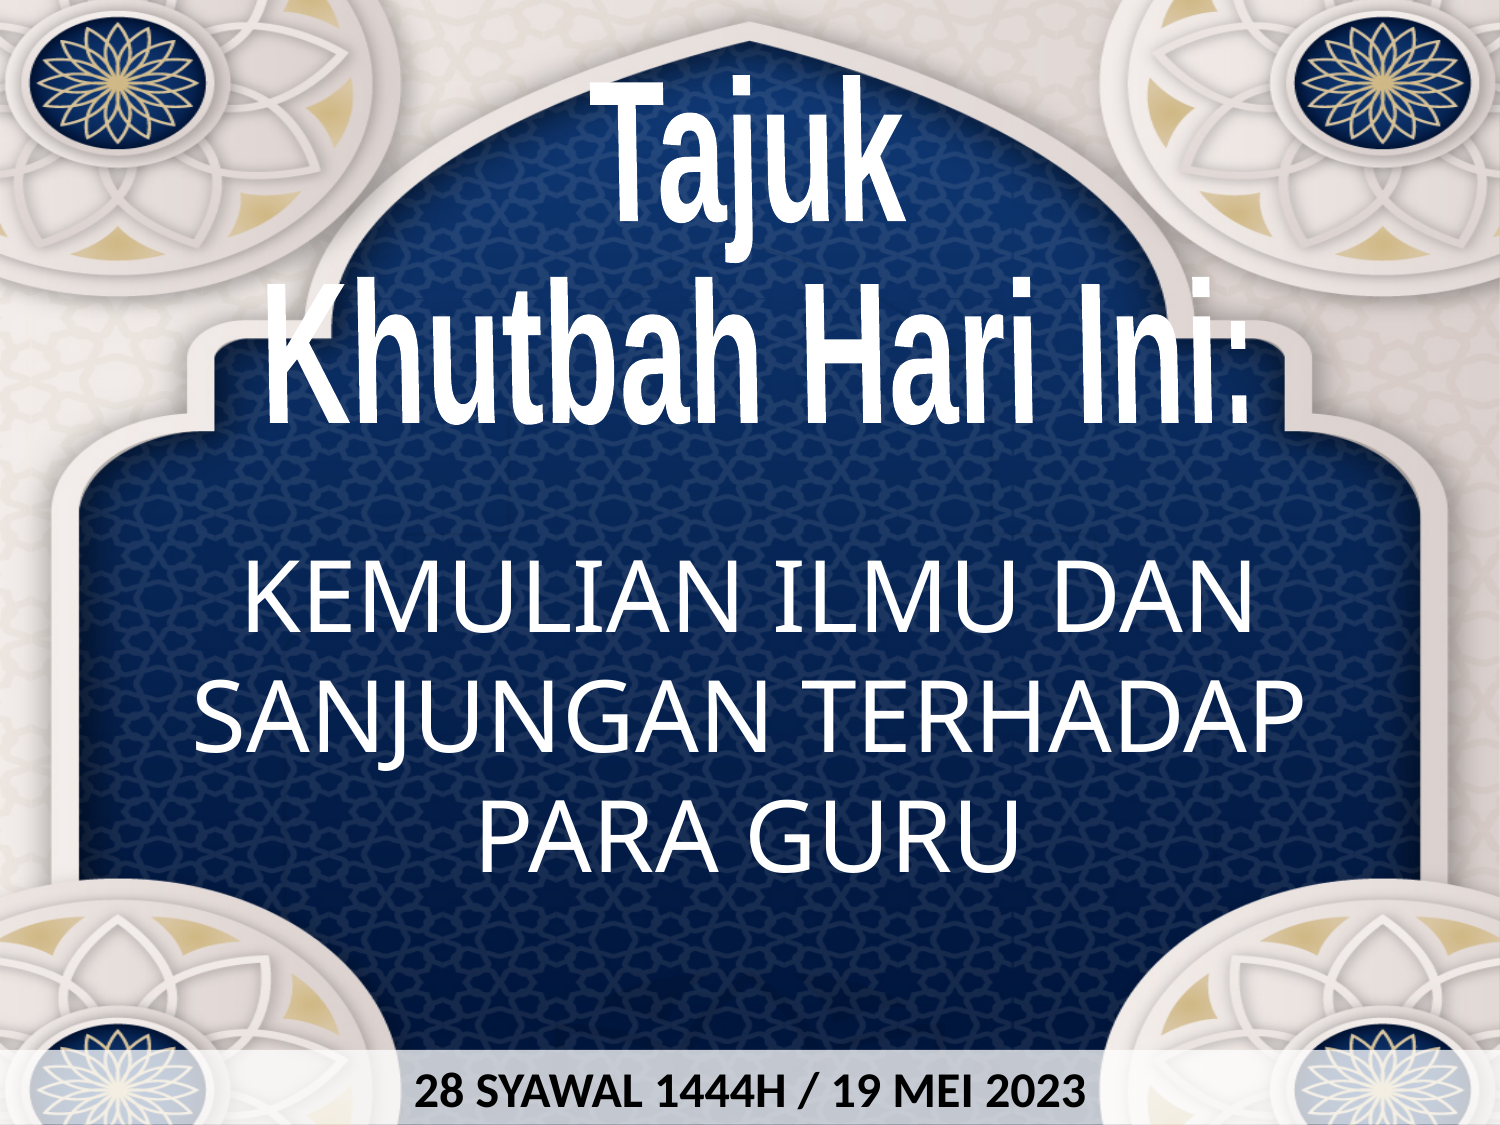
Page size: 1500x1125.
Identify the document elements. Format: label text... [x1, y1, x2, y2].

text_box KEMULIAN ILMU DAN SANJUNGAN TERHADAP PARA GURU [62, 525, 1438, 901]
picture [0, 0, 1500, 1049]
text_box 28 SYAWAL 1444H / 19 MEI 2023 [0, 1049, 1500, 1125]
